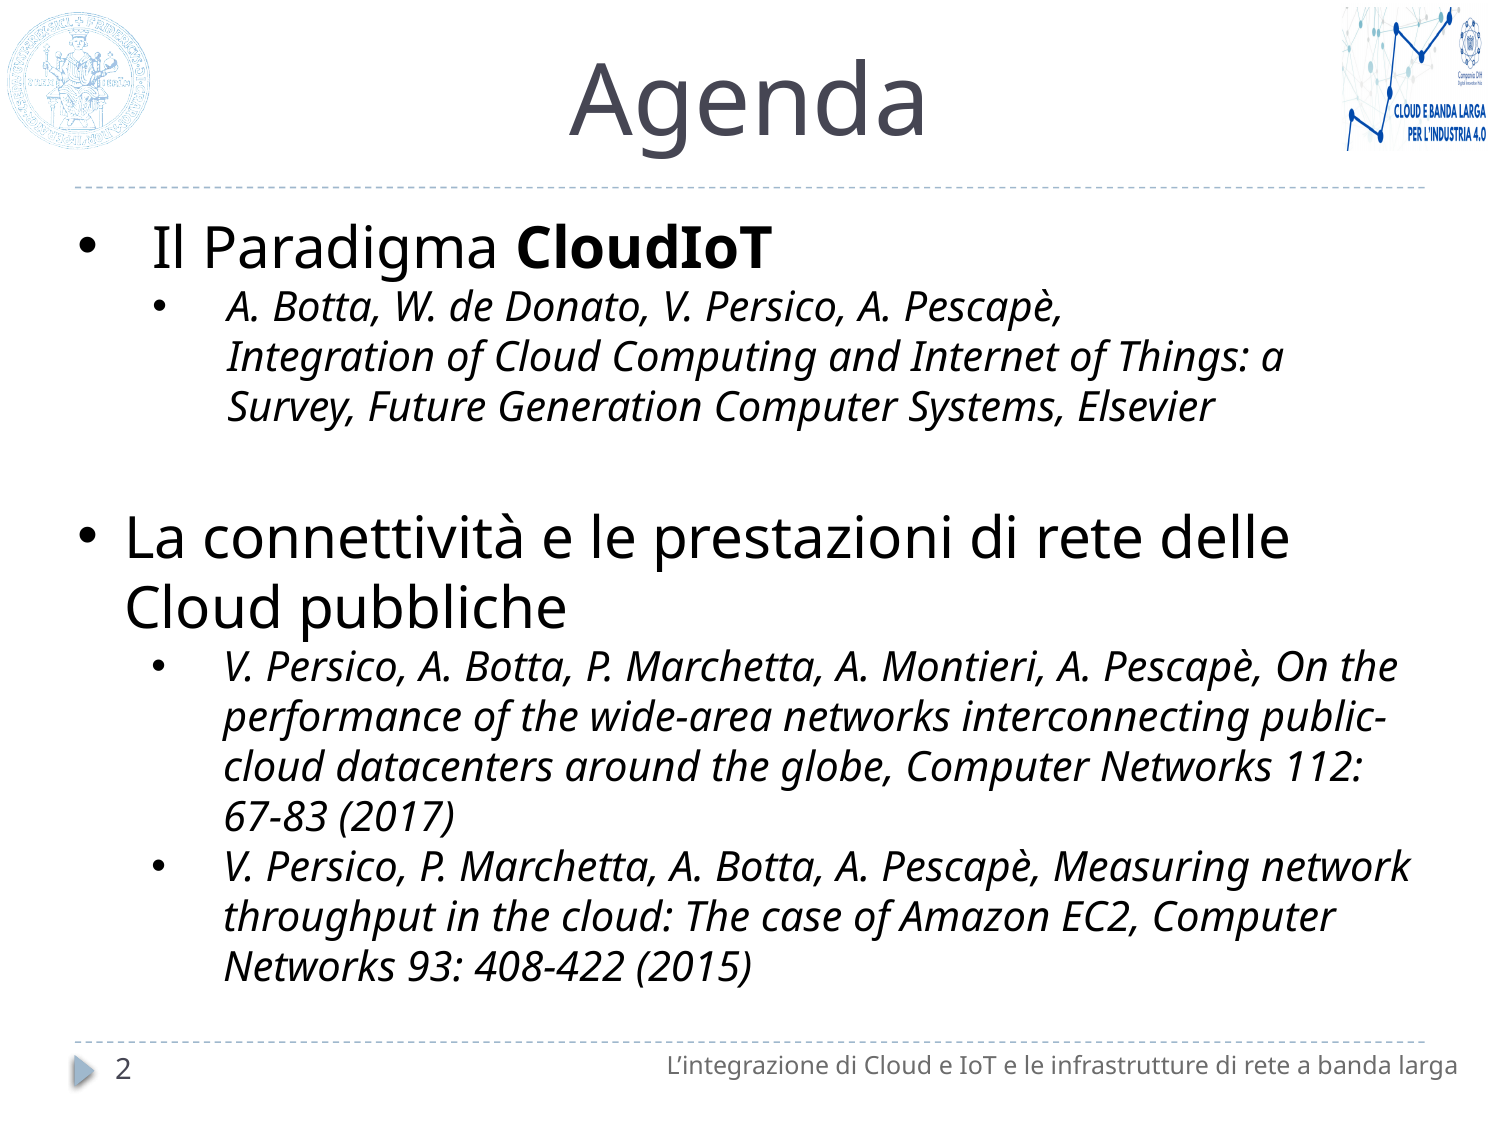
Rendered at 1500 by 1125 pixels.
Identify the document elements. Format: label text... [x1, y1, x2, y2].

picture [1340, 3, 1488, 151]
footer L’integrazione di Cloud e IoT e le infrastrutture di rete a banda larga [525, 1042, 1475, 1103]
picture [6, 11, 151, 151]
title Agenda [118, 12, 1382, 163]
slide_number 2 [100, 1042, 426, 1103]
text_box Il Paradigma CloudIoT A. Botta, W. de Donato, V. Persico, A. Pescapè, Integration of Cloud Computing and Internet of Things: a Survey, Future Generation Computer Systems, Elsevier La connettività e le prestazioni di rete delle Cloud pubbliche V. Persico, A. Botta, P. Marchetta, A. Montieri, A. Pescapè, On the performance of the wide-area networks interconnecting public-cloud datacenters around the globe, Computer Networks 112: 67-83 (2017) V. Persico, P. Marchetta, A. Botta, A. Pescapè, Measuring network throughput in the cloud: The case of Amazon EC2, Computer Networks 93: 408-422 (2015) [62, 202, 1438, 998]
